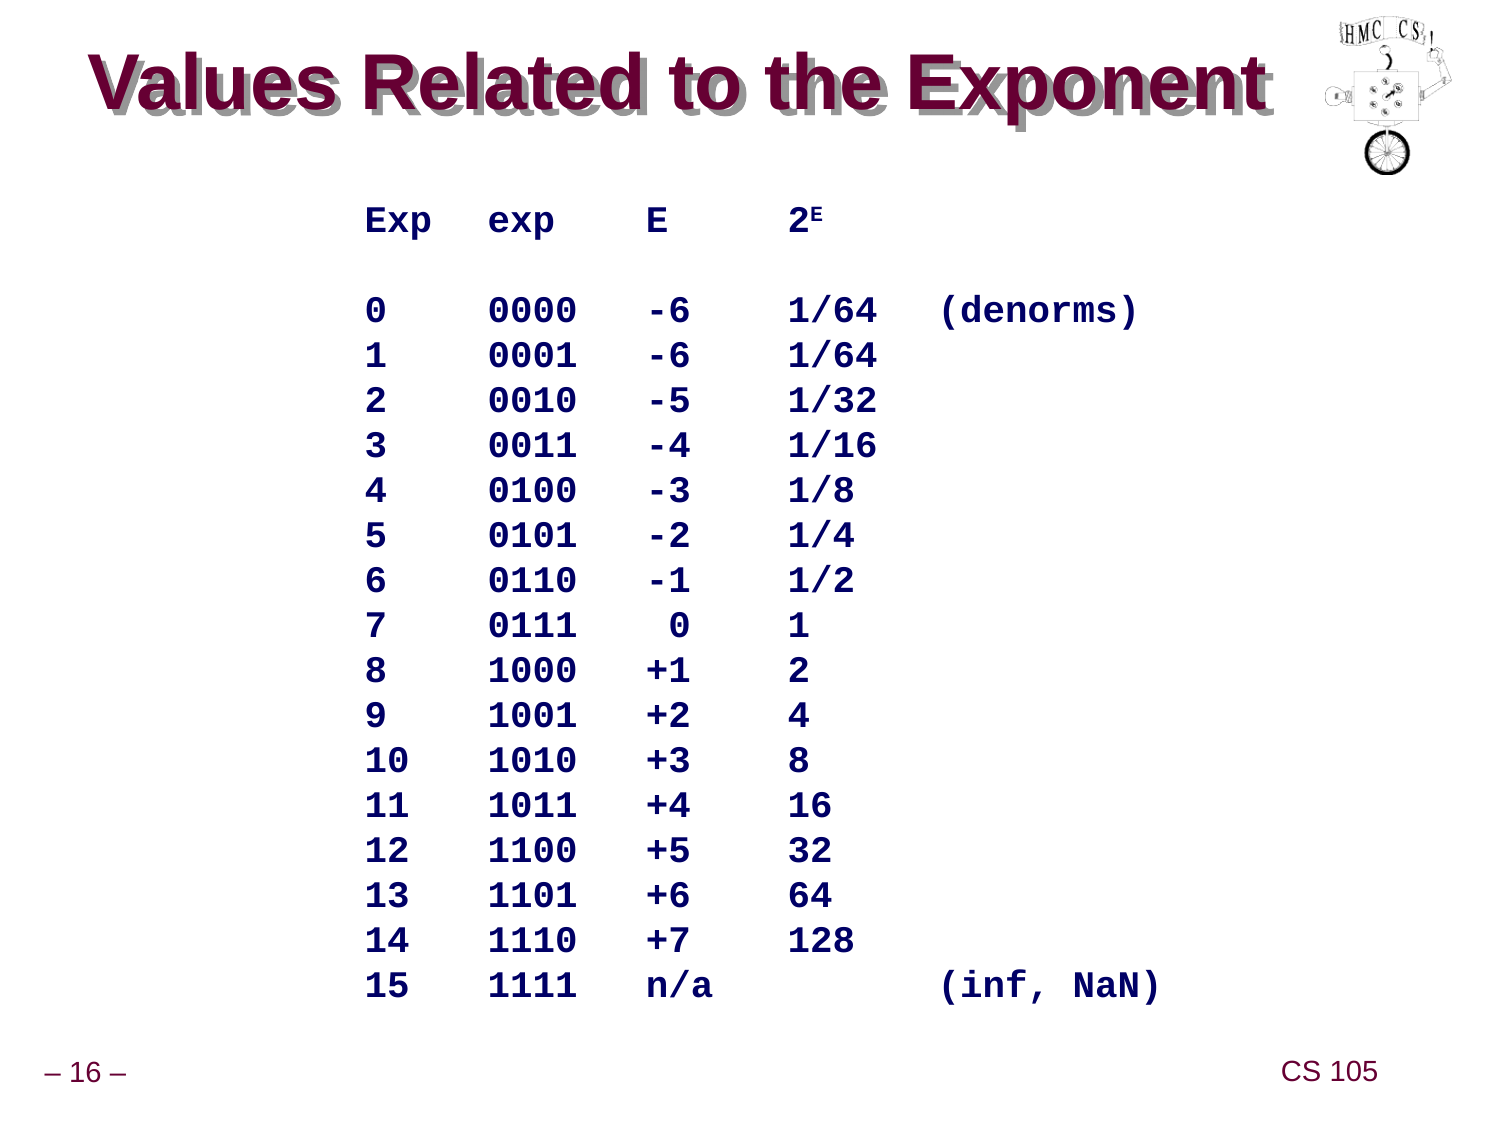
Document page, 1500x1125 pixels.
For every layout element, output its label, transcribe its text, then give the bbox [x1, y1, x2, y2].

title Values Related to the Exponent [87, 37, 1305, 132]
text_box Exp exp E 2E 0 0000 -6 1/64 (denorms) 1 0001 -6 1/64 2 0010 -5 1/32 3 0011 -4 1/16 4 0100 -3 1/8 5 0101 -2 1/4 6 0110 -1 1/2 7 0111 0 1 8 1000 +1 2 9 1001 +2 4 10 1010 +3 8 11 1011 +4 16 12 1100 +5 32 13 1101 +6 64 14 1110 +7 128 15 1111 n/a (inf, NaN) [349, 187, 1178, 1013]
picture [1325, 12, 1452, 175]
